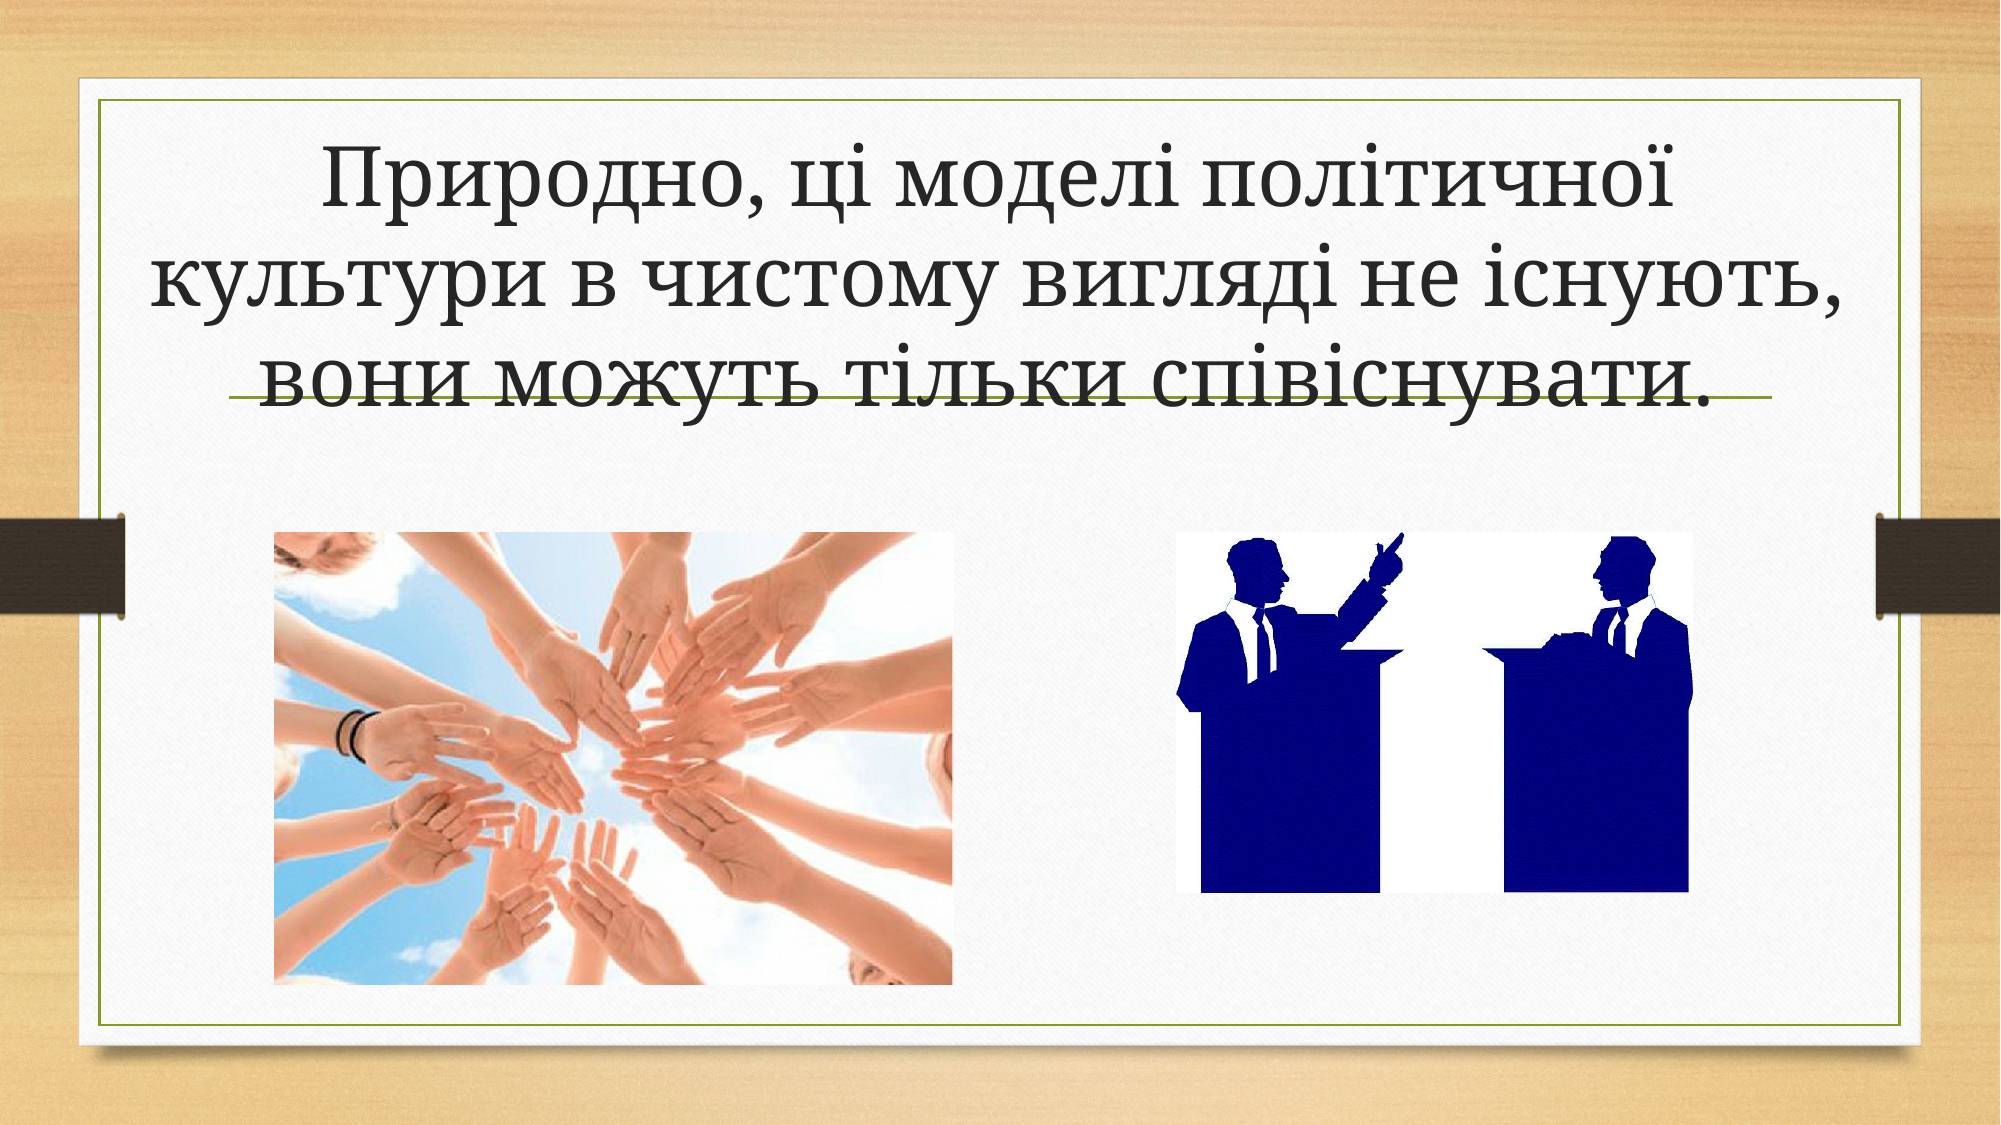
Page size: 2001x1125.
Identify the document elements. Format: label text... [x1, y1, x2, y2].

picture [0, 0, 2001, 1125]
title Природно, ці моделі політичної культури в чистому вигляді не існують, вони можуть тільки співіснувати. [99, 112, 1898, 433]
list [274, 532, 954, 986]
